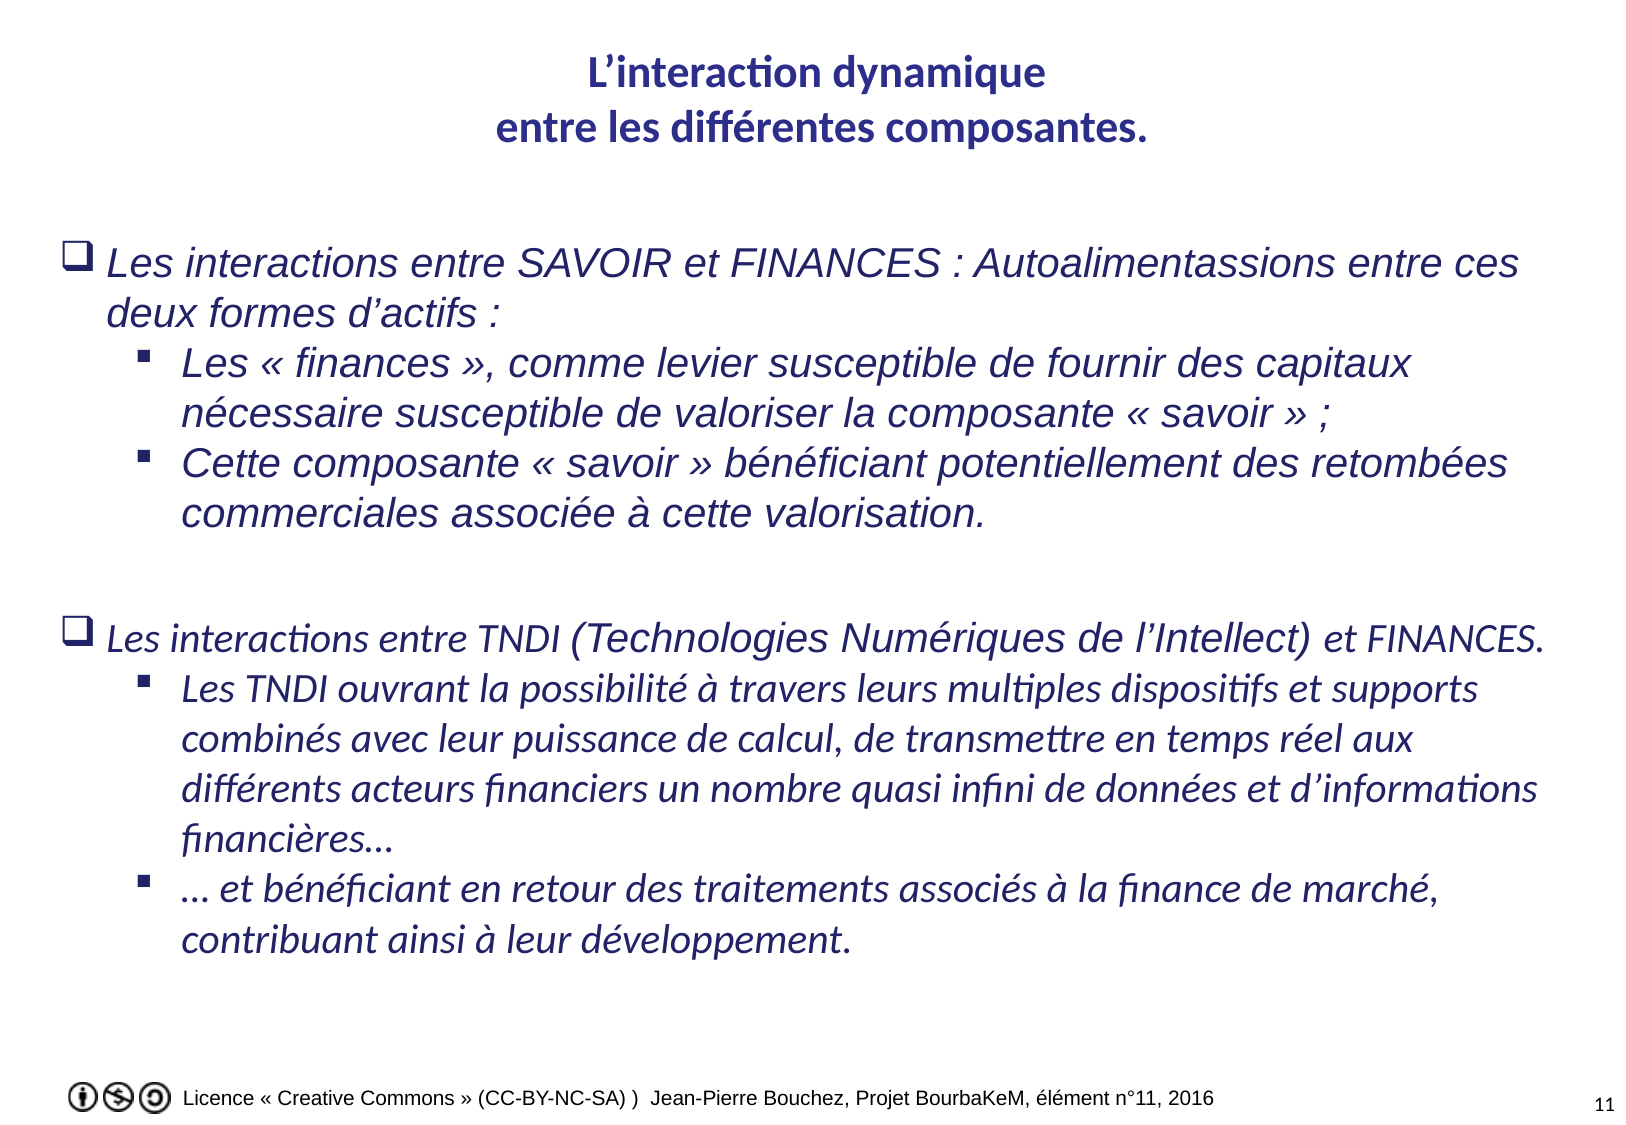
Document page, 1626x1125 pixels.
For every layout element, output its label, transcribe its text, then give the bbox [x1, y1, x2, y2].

picture [103, 1094, 134, 1112]
text_box L’interaction dynamique entre les différentes composantes. [162, 34, 1472, 160]
text_box Les interactions entre SAVOIR et FINANCES : Autoalimentassions entre ces deux formes d’actifs : Les « finances », comme levier susceptible de fournir des capitaux nécessaire susceptible de valoriser la composante « savoir » ; Cette composante « savoir » bénéficiant potentiellement des retombées commerciales associée à cette valorisation. Les interactions entre TNDI (Technologies Numériques de l’Intellect) et FINANCES. Les TNDI ouvrant la possibilité à travers leurs multiples dispositifs et supports combinés avec leur puissance de calcul, de transmettre en temps réel aux différents acteurs financiers un nombre quasi infini de données et d’informations financières… … et bénéficiant en retour des traitements associés à la finance de marché, contribuant ainsi à leur développement. [44, 148, 1569, 1094]
picture [68, 1094, 98, 1112]
